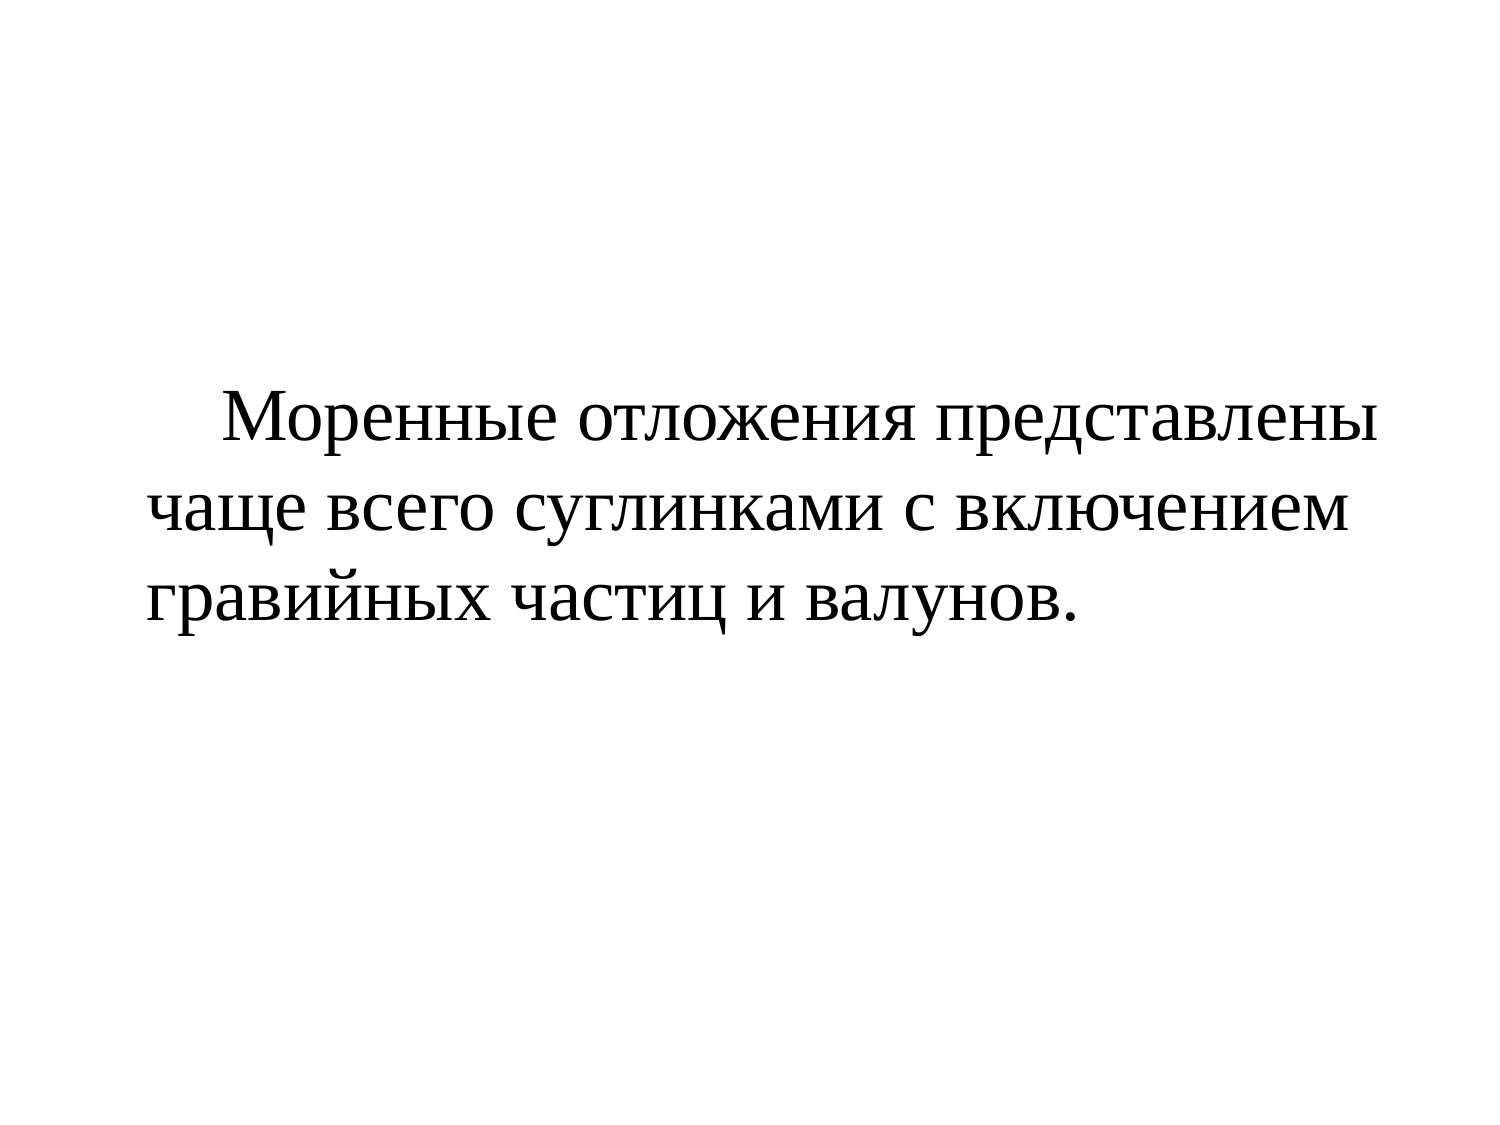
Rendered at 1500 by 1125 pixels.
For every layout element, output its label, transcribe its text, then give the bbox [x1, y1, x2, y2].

list Моренные отложения представлены чаще всего суглинками с включением гравийных частиц и валунов. [74, 262, 1426, 1006]
